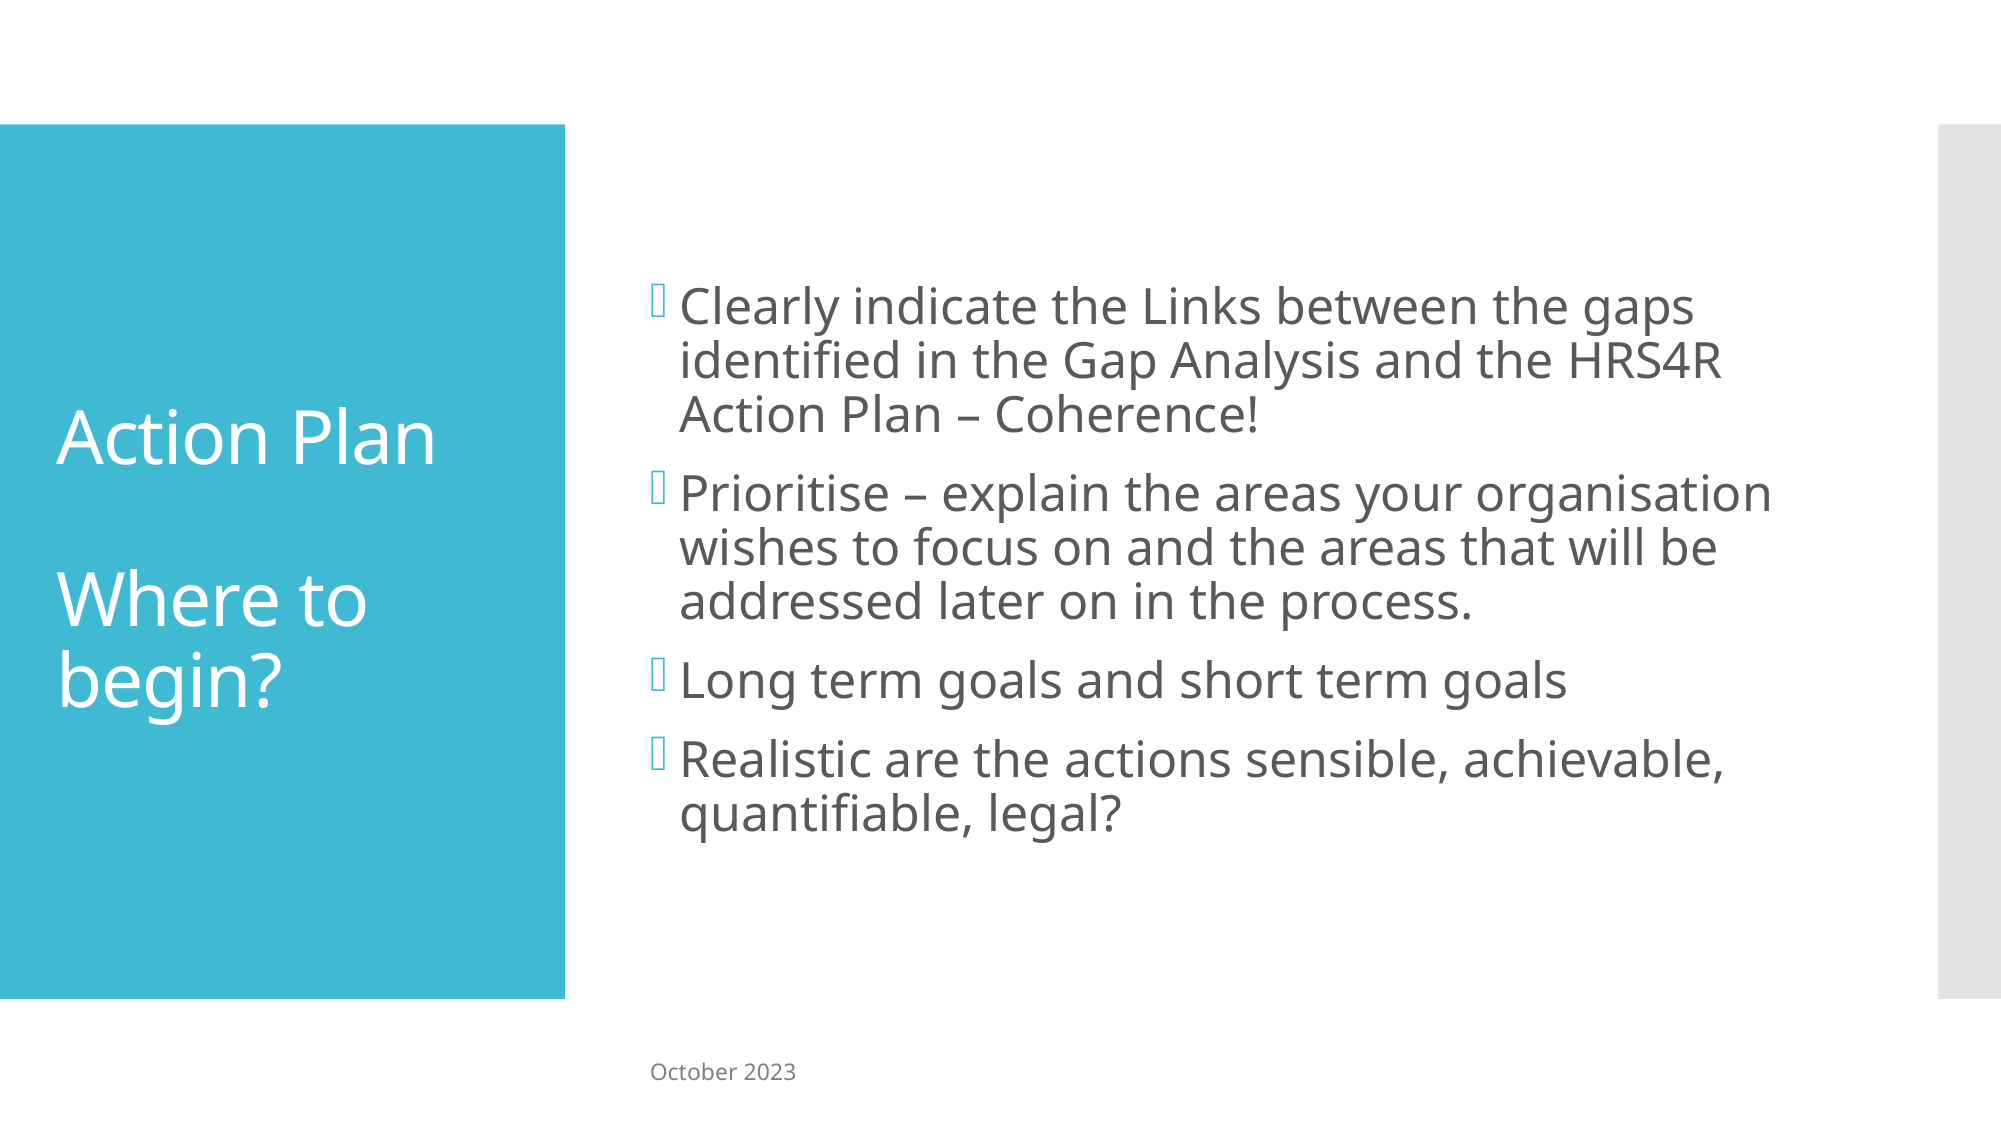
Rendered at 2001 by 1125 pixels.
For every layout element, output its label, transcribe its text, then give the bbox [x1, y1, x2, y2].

title Action Plan Where to begin? [41, 184, 525, 940]
footer October 2023 [634, 1042, 1605, 1103]
list Clearly indicate the Links between the gaps identified in the Gap Analysis and the HRS4R Action Plan – Coherence! Prioritise – explain the areas your organisation wishes to focus on and the areas that will be addressed later on in the process. Long term goals and short term goals Realistic are the actions sensible, achievable, quantifiable, legal? [634, 141, 1835, 982]
